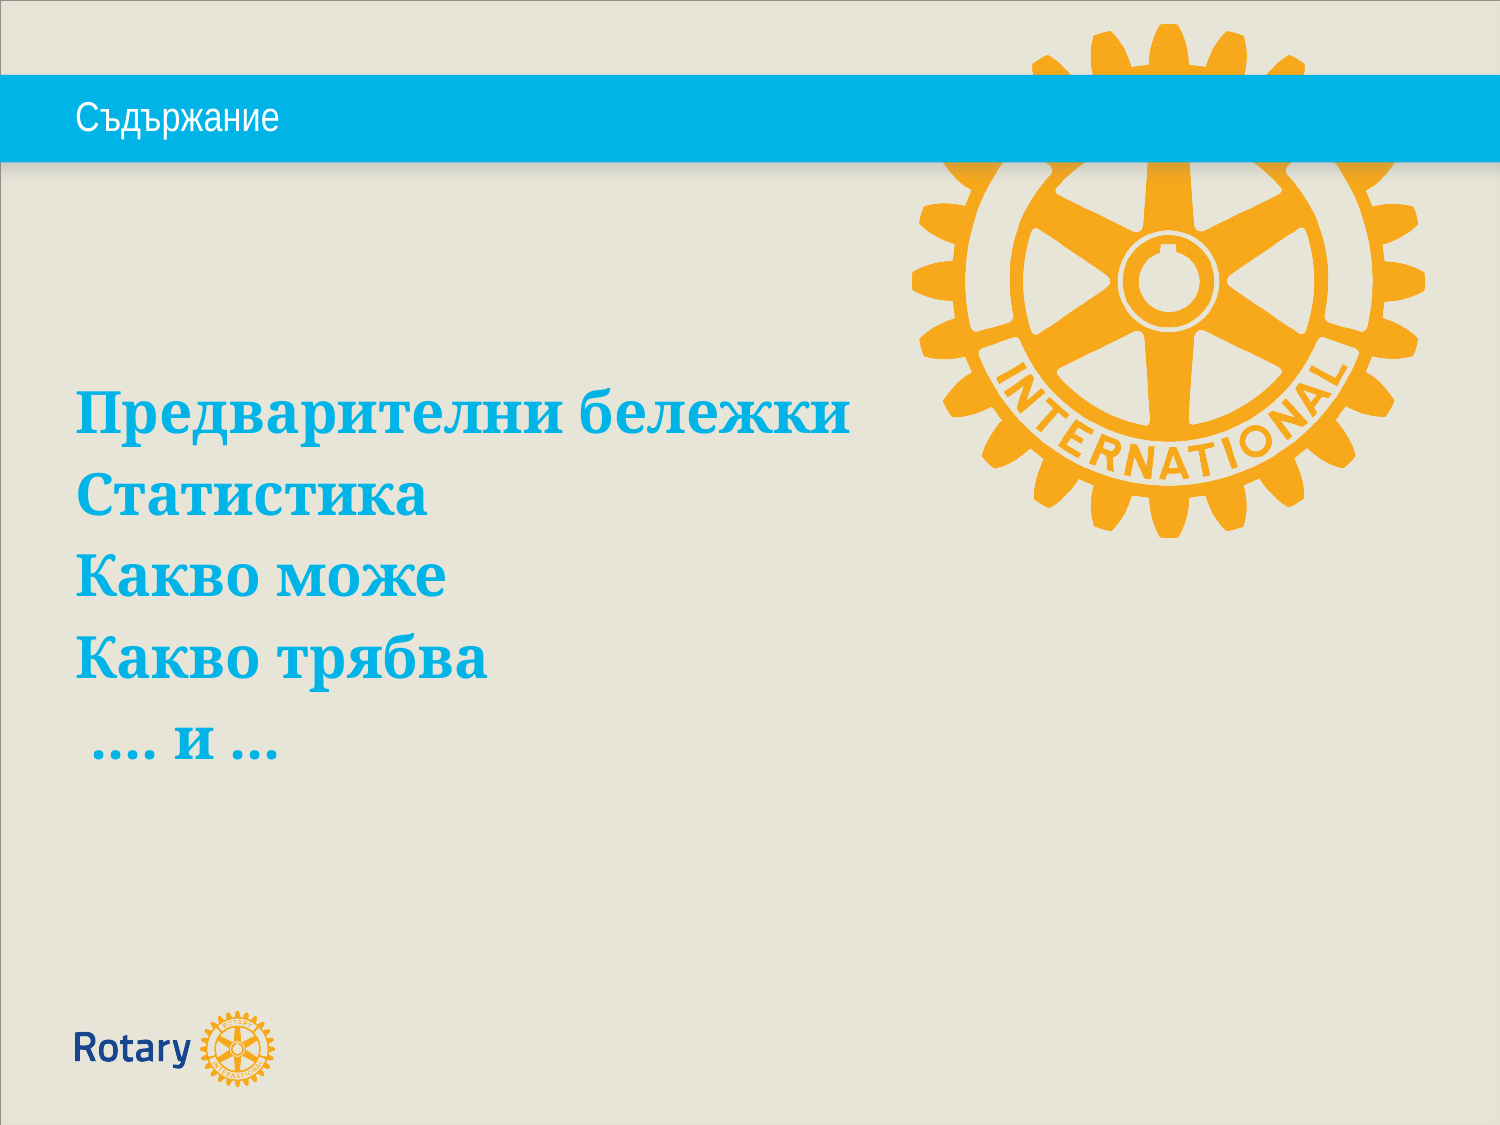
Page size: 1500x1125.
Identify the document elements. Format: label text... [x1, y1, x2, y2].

title Съдържание [75, 75, 1075, 155]
picture [912, 24, 1425, 74]
picture [912, 170, 1425, 538]
picture [75, 1011, 275, 1087]
list Предварителни бележки Статистика Какво може Какво трябва .... и ... [75, 375, 1413, 875]
